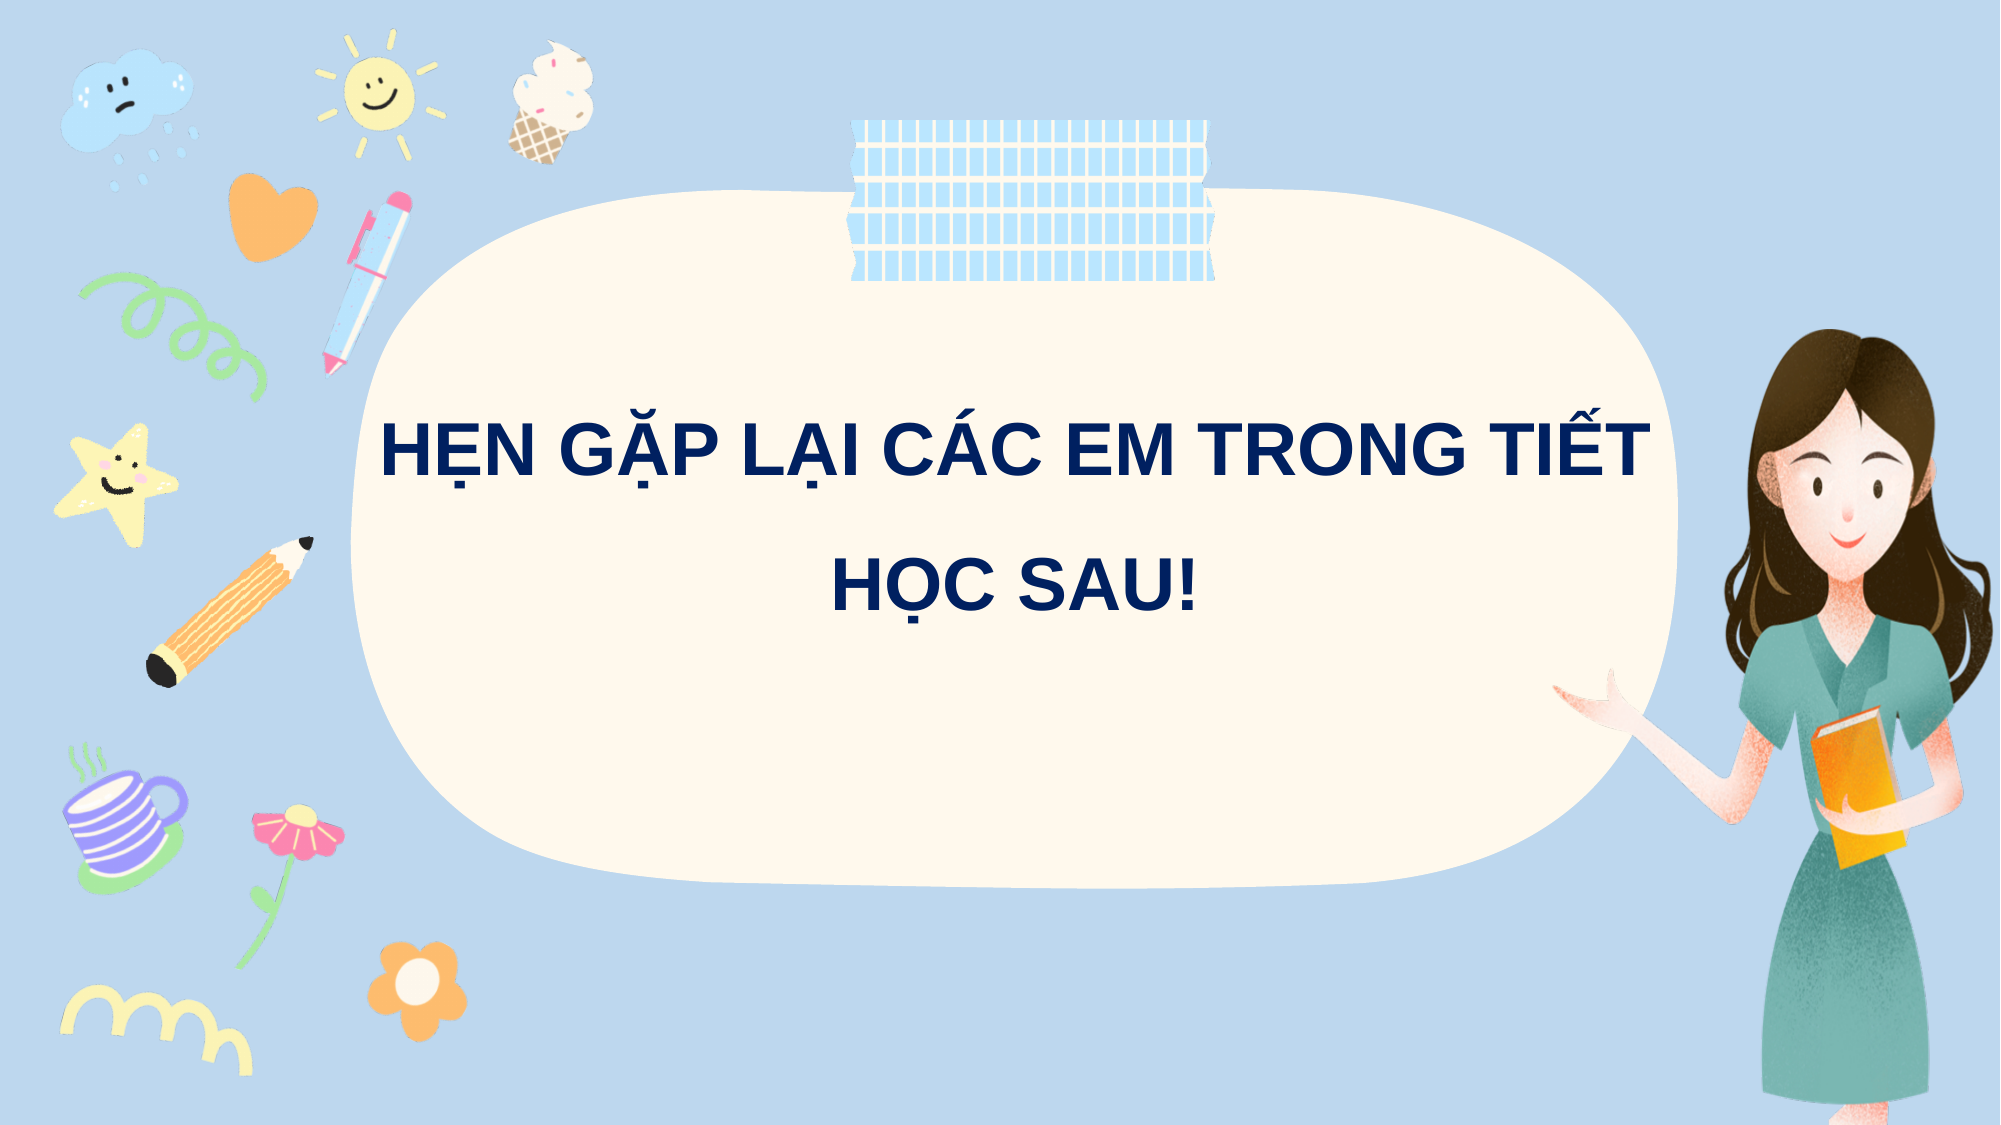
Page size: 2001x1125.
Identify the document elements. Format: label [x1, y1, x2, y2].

picture [208, 791, 350, 987]
picture [58, 927, 266, 1125]
picture [499, 34, 612, 120]
picture [74, 244, 289, 413]
picture [209, 165, 323, 276]
picture [1478, 329, 2000, 1125]
picture [38, 27, 224, 208]
text_box [350, 120, 1678, 889]
picture [351, 919, 488, 1055]
picture [37, 396, 313, 696]
picture [290, 5, 463, 385]
picture [24, 710, 212, 908]
